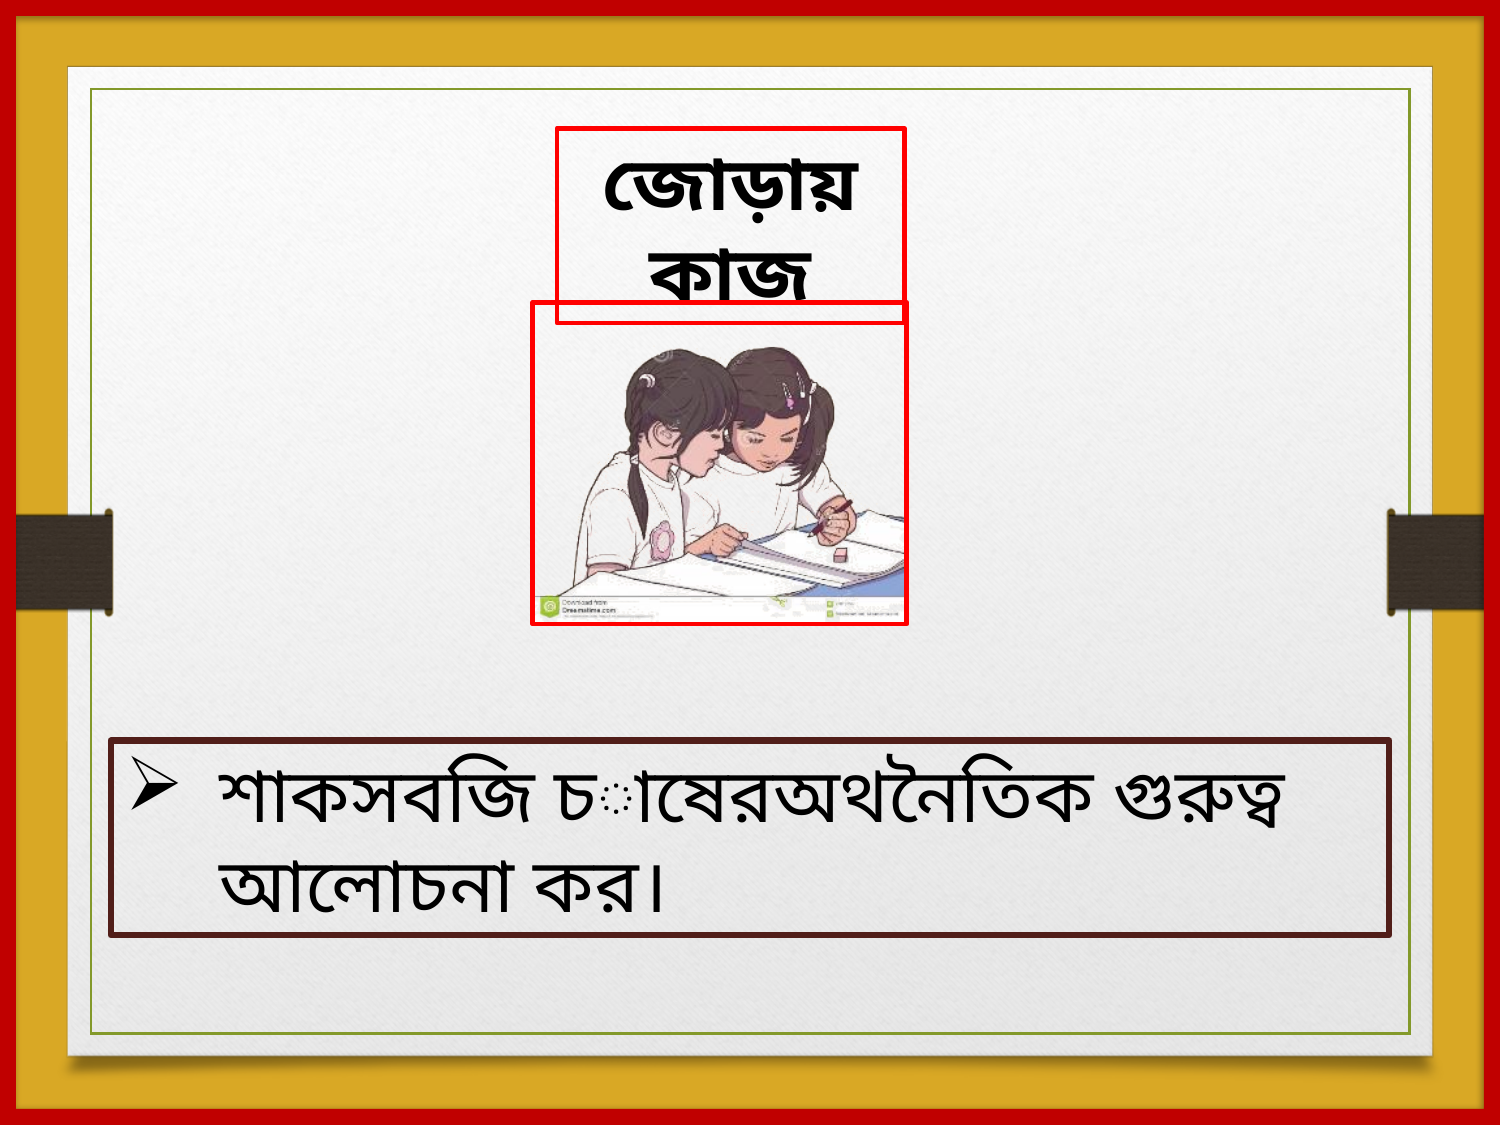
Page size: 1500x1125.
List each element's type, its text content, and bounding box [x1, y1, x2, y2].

text_box জোড়ায় কাজ [557, 128, 905, 300]
text_box শাকসবজি চাষেরঅথনৈতিক গুরুত্ব আলোচনা কর। [110, 740, 1390, 936]
picture [17, 17, 1483, 1108]
text_box [0, 0, 1500, 1125]
